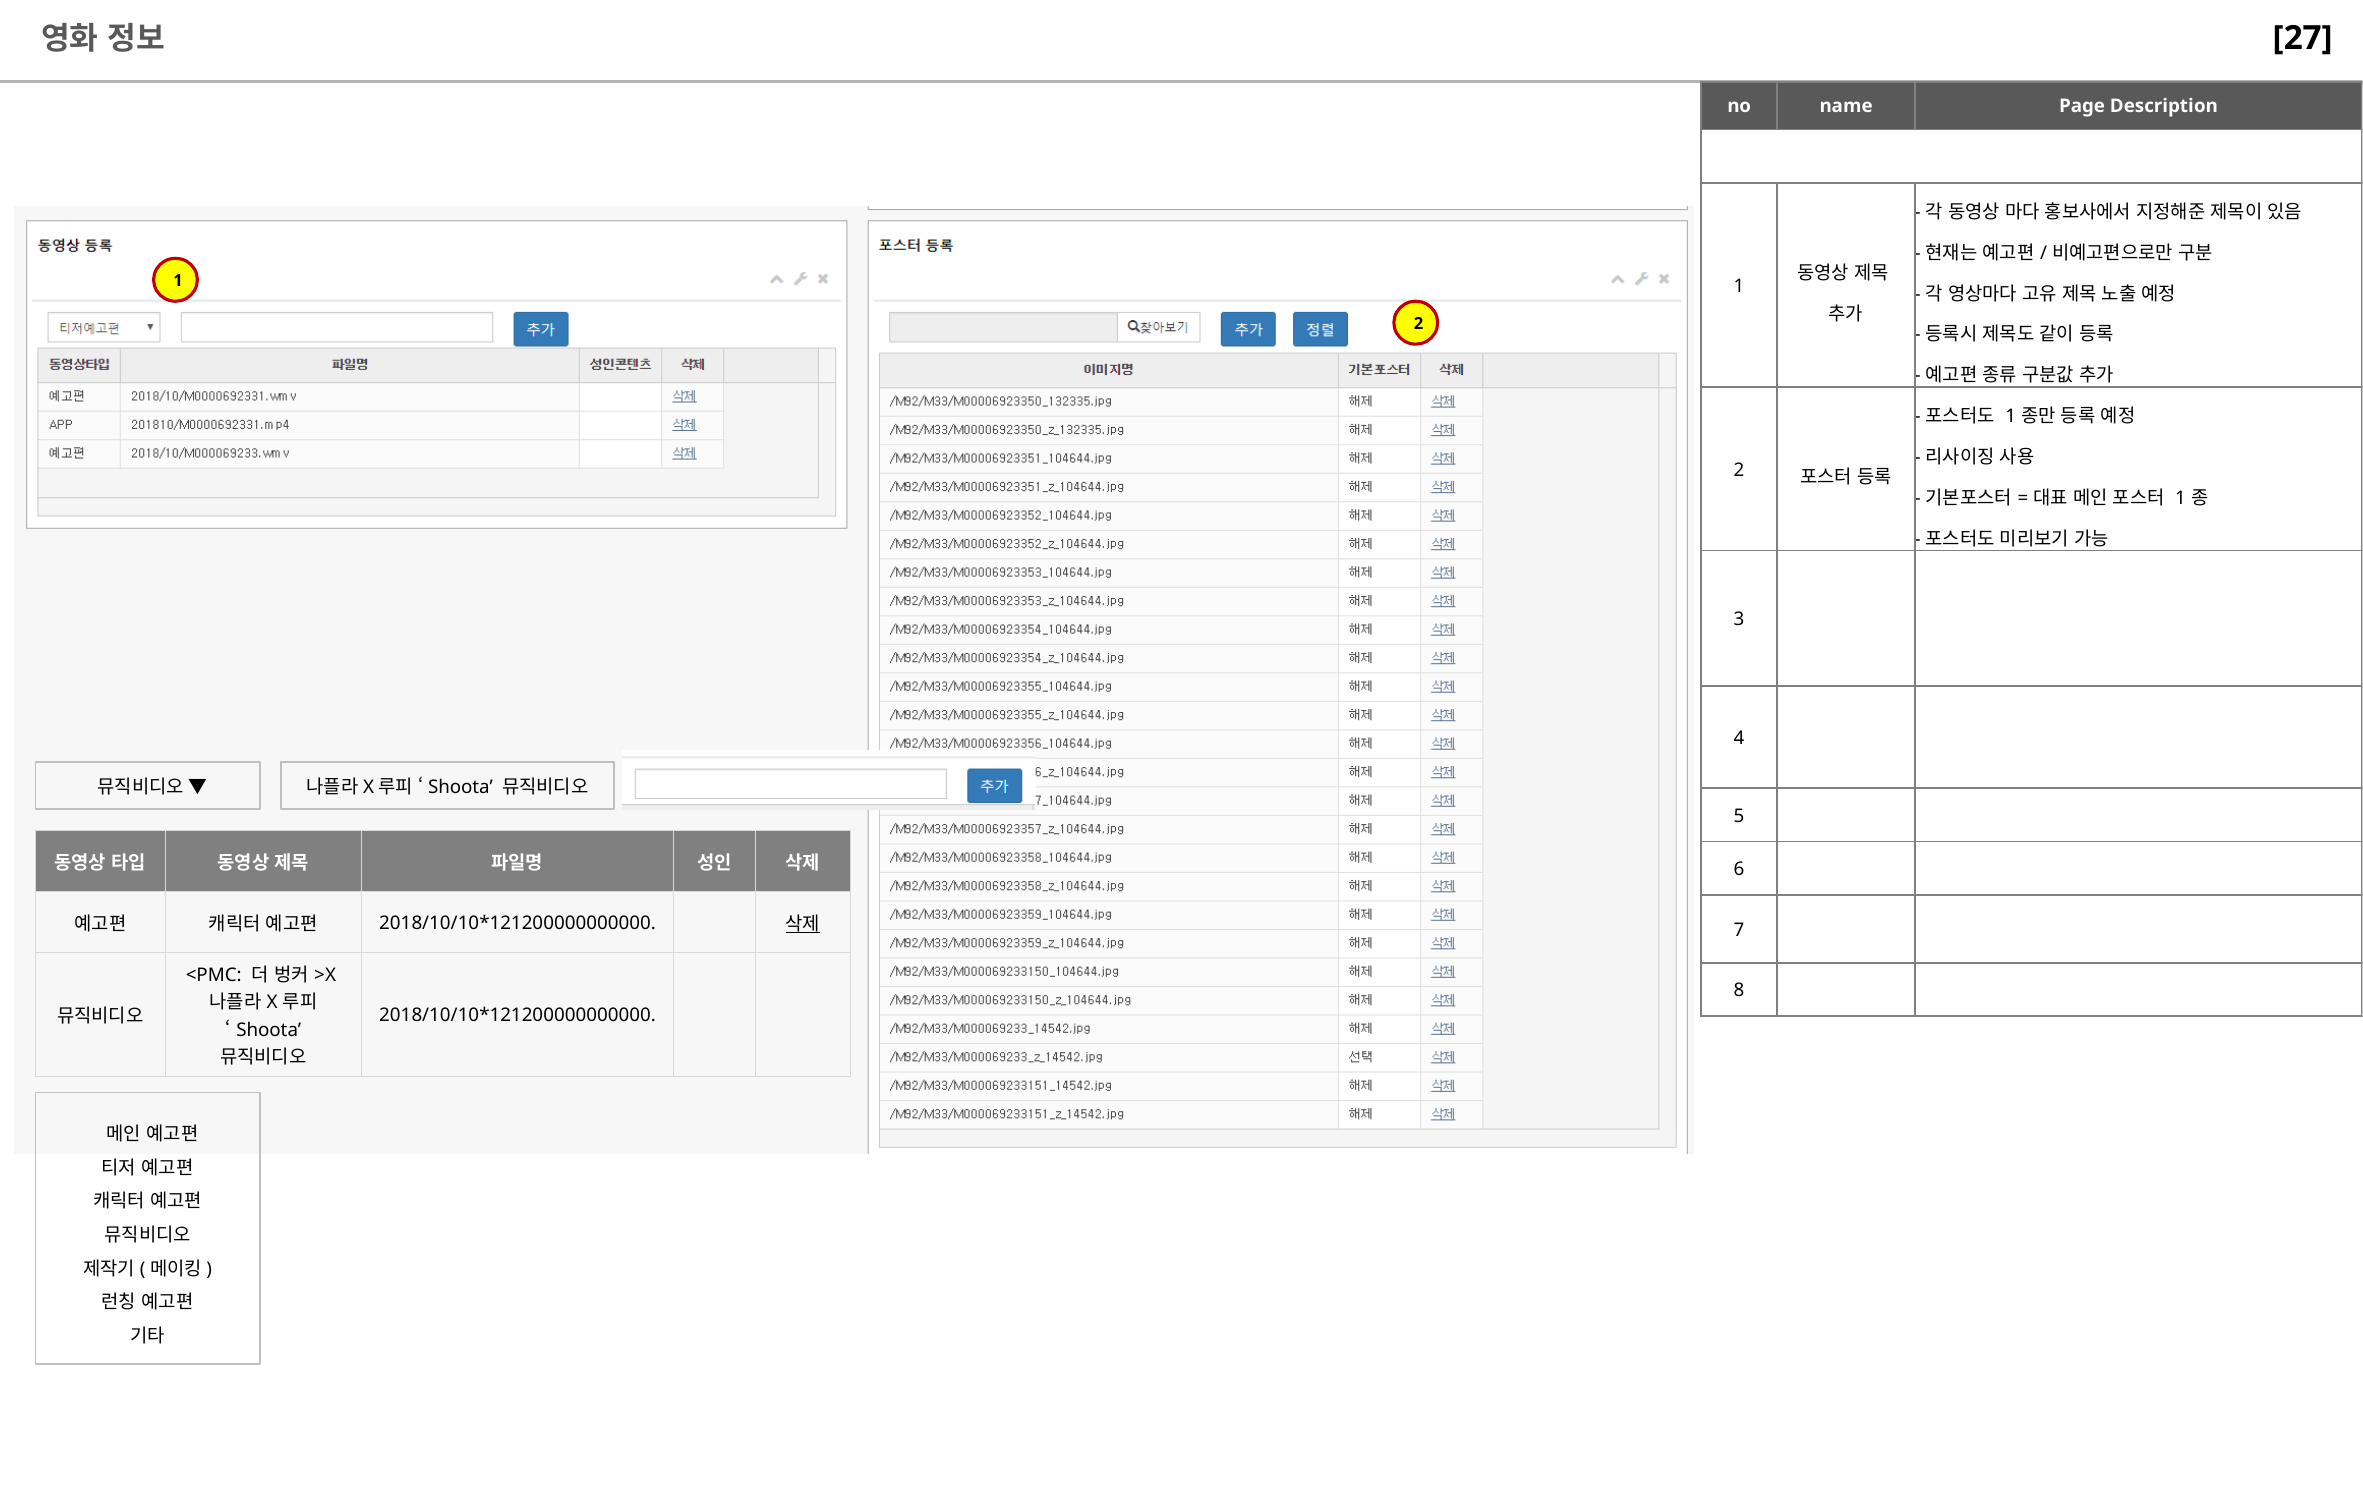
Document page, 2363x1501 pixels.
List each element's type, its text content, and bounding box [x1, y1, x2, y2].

table_header name [1778, 93, 1914, 129]
table_cell 2 [1702, 388, 1776, 550]
table_cell 포스터 등록 [1778, 388, 1914, 550]
table_cell [1778, 789, 1914, 841]
table_cell 7 [1702, 896, 1776, 962]
table_header no [1702, 93, 1776, 129]
table_cell [1778, 687, 1914, 787]
table_cell 5 [1702, 789, 1776, 841]
table_cell [1916, 687, 2361, 787]
slide_number [27] [2253, 6, 2352, 76]
table_header Page Description [1916, 91, 2361, 129]
table_cell -포스터도 1종만 등록 예정 -리사이징 사용 -기본포스터=대표 메인 포스터 1종 -포스터도 미리보기 가능 [1916, 388, 2361, 550]
table_cell 1 [1702, 184, 1776, 386]
table_cell [1916, 896, 2361, 962]
table_cell [1778, 551, 1914, 685]
table_cell [1916, 842, 2361, 894]
table_cell [1916, 789, 2361, 841]
table_cell -각 동영상 마다 홍보사에서 지정해준 제목이 있음 -현재는 예고편/비예고편으로만 구분 -각 영상마다 고유 제목 노출 예정 -등록시 제목도 같이 등록 -예고편 종류 구분값 추가 [1916, 184, 2361, 386]
table_cell [1916, 964, 2361, 1015]
text_box 메인 예고편 티저 예고편 캐릭터 예고편 뮤직비디오 제작기(메이킹) 런칭 예고편 기타 [35, 1161, 261, 1365]
text_box 영화 정보 [17, 6, 1766, 68]
table_cell [1916, 551, 2361, 685]
table_cell 동영상 제목 추가 [1778, 184, 1914, 386]
table_cell 8 [1702, 964, 1776, 1015]
table_cell 4 [1702, 687, 1776, 787]
table_cell [1778, 896, 1914, 962]
table_cell 3 [1702, 551, 1776, 685]
picture [13, 206, 1694, 1154]
table_cell 6 [1702, 842, 1776, 894]
table_cell [1778, 842, 1914, 894]
table_cell [1778, 964, 1914, 1015]
table_cell [1702, 130, 2361, 182]
